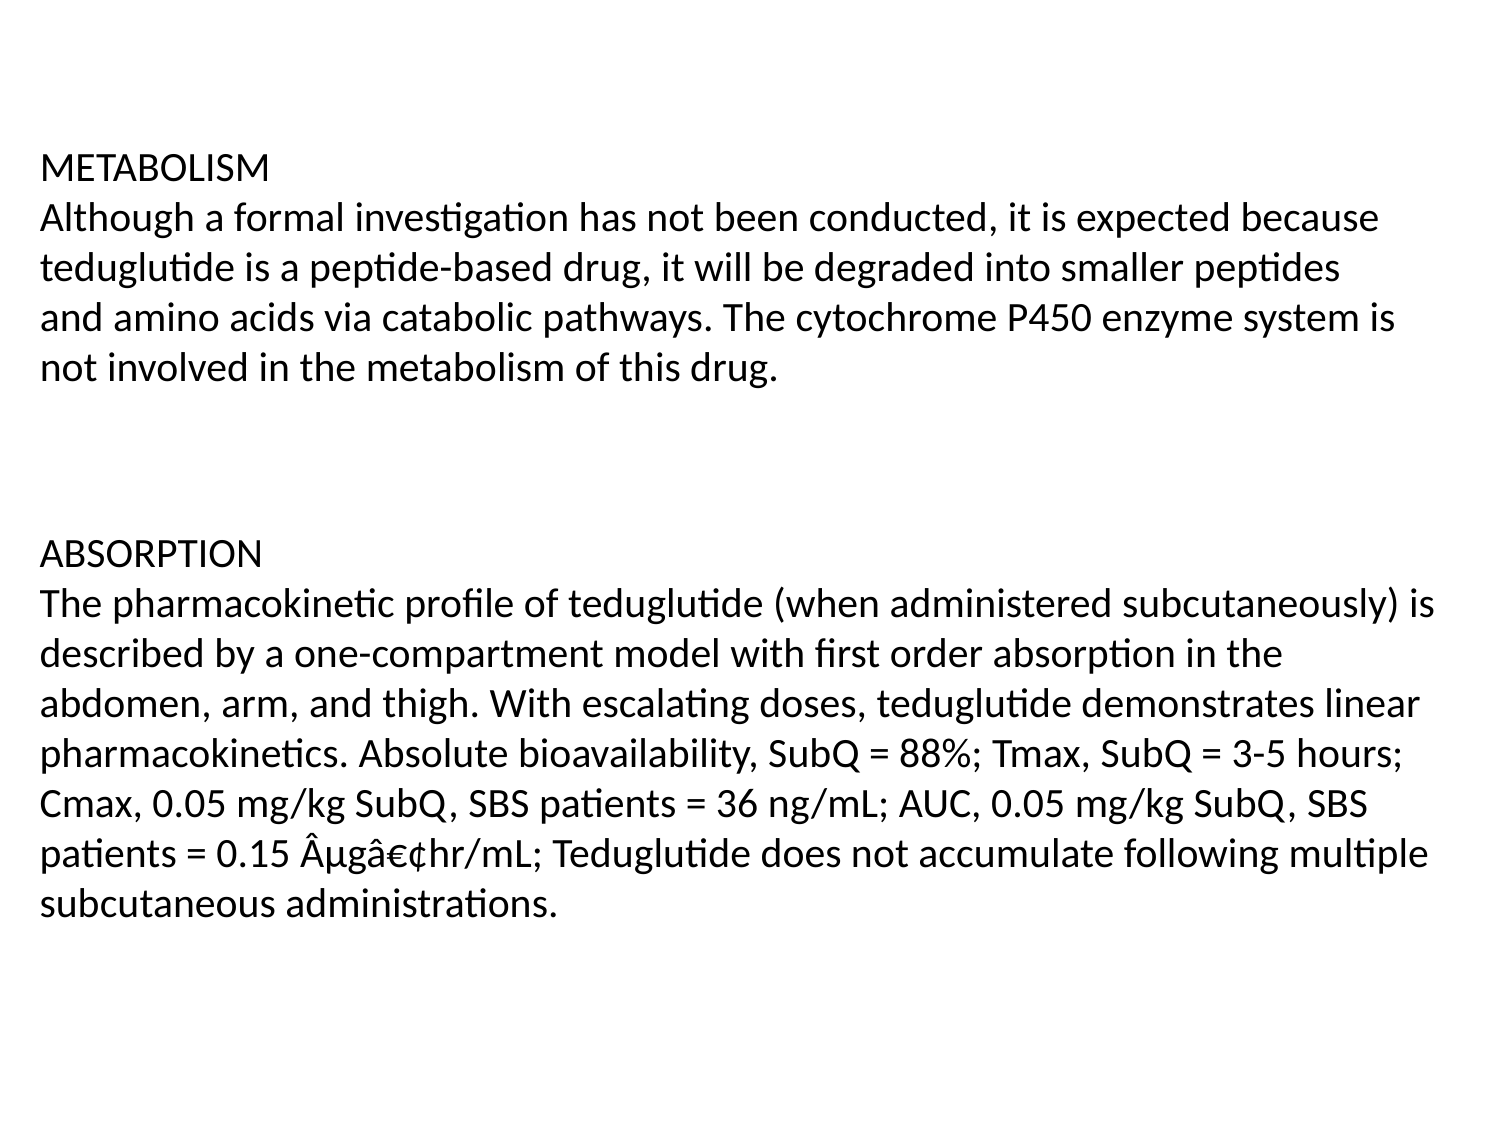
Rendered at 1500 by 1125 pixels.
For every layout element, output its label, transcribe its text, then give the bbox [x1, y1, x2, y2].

text_box ABSORPTION The pharmacokinetic profile of teduglutide (when administered subcutaneously) is described by a one-compartment model with first order absorption in the abdomen, arm, and thigh. With escalating doses, teduglutide demonstrates linear pharmacokinetics. Absolute bioavailability, SubQ = 88%; Tmax, SubQ = 3-5 hours; Cmax, 0.05 mg/kg SubQ, SBS patients = 36 ng/mL; AUC, 0.05 mg/kg SubQ, SBS patients = 0.15 Âµgâ€¢hr/mL; Teduglutide does not accumulate following multiple subcutaneous administrations. [24, 517, 1463, 983]
text_box METABOLISM Although a formal investigation has not been conducted, it is expected because teduglutide is a peptide-based drug, it will be degraded into smaller peptides and amino acids via catabolic pathways. The cytochrome P450 enzyme system is not involved in the metabolism of this drug. [24, 132, 1413, 398]
